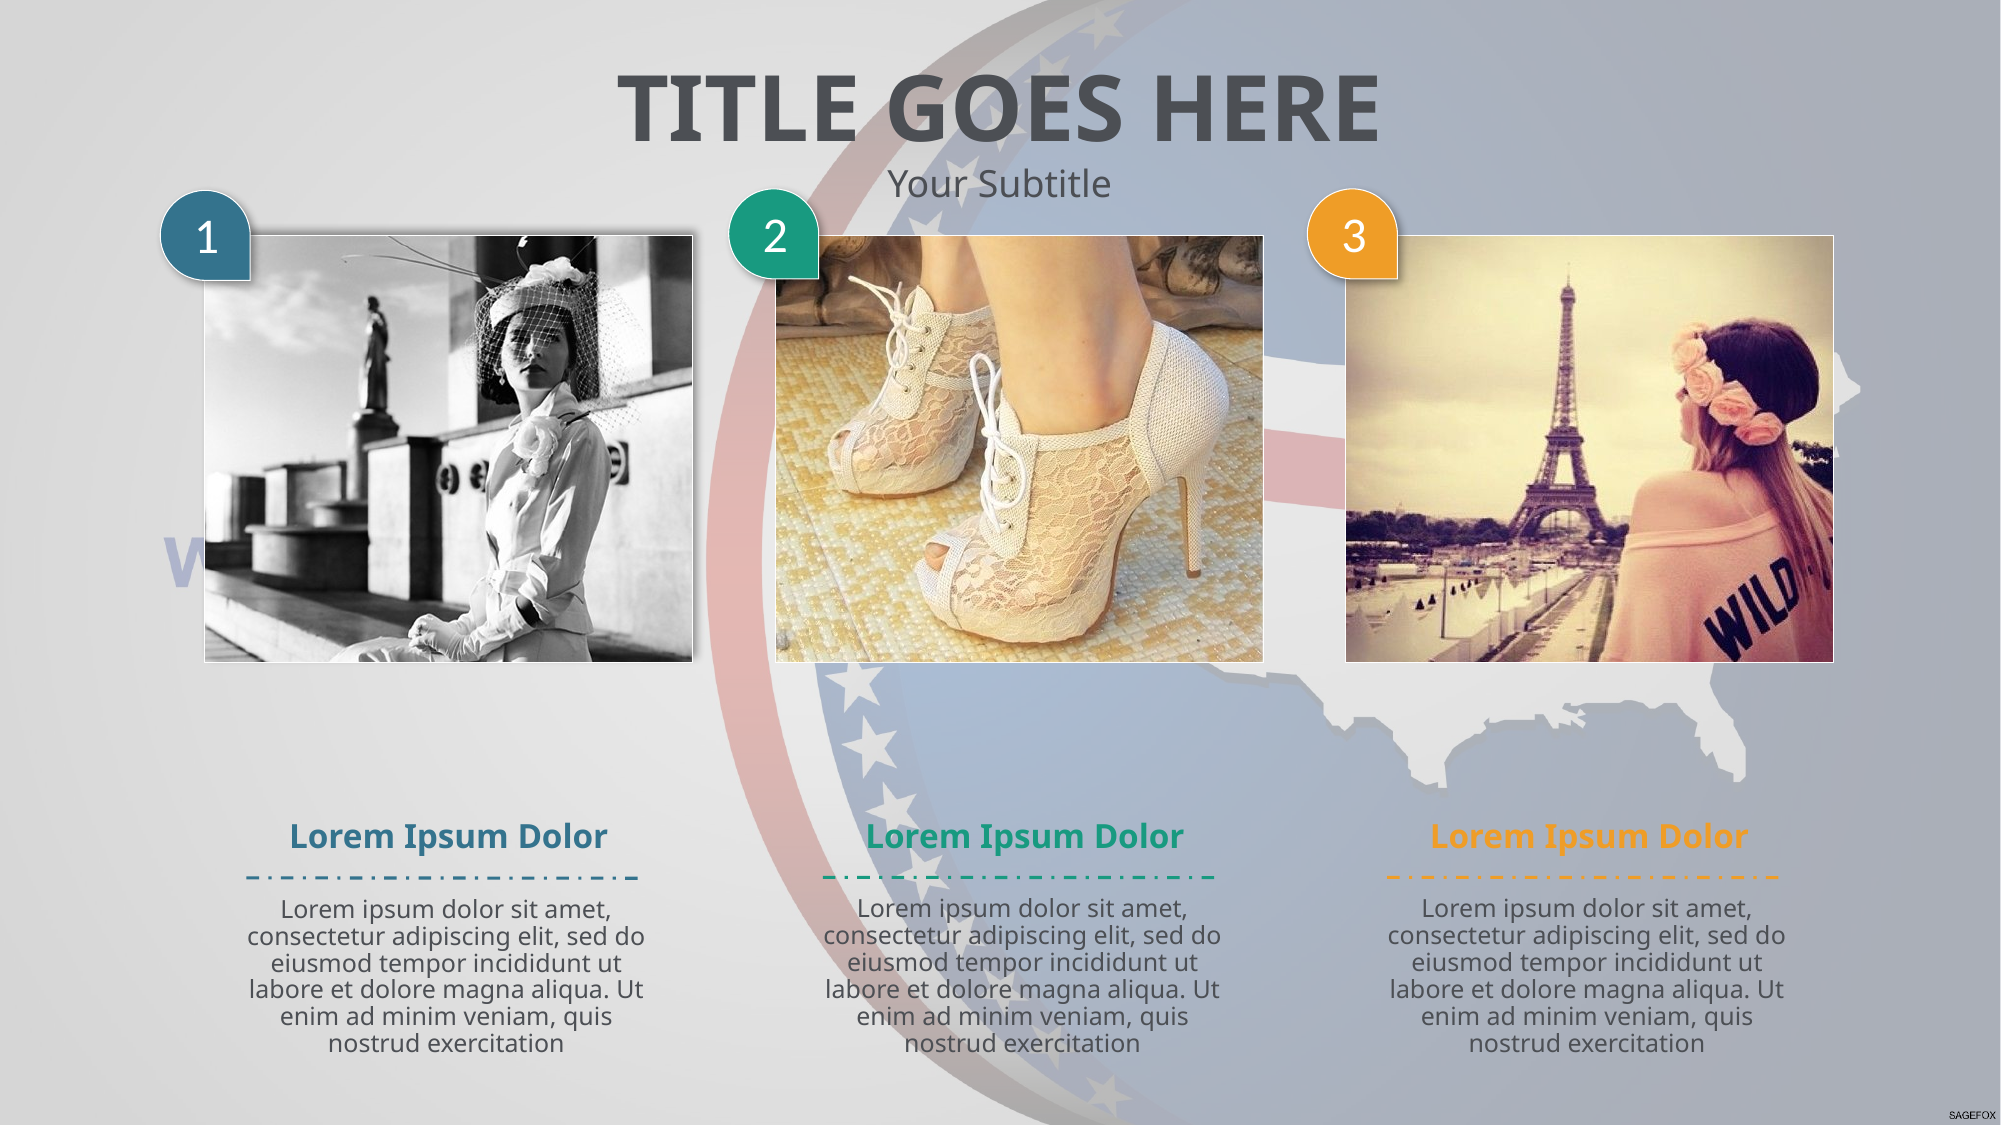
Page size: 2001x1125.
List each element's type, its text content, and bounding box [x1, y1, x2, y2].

picture [205, 236, 693, 662]
text_box Lorem ipsum dolor sit amet, consectetur adipiscing elit, sed do eiusmod tempor incididunt ut labore et dolore magna aliqua. Ut enim ad minim veniam, quis nostrud exercitation [246, 896, 647, 1062]
text_box Lorem Ipsum Dolor [273, 817, 624, 860]
picture [1925, 0, 2001, 1125]
text_box Lorem Ipsum Dolor [850, 816, 1201, 859]
text_box Lorem ipsum dolor sit amet, consectetur adipiscing elit, sed do eiusmod tempor incididunt ut labore et dolore magna aliqua. Ut enim ad minim veniam, quis nostrud exercitation [822, 896, 1223, 1061]
picture [775, 236, 1263, 662]
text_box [160, 190, 255, 281]
text_box Lorem Ipsum Dolor [1414, 816, 1765, 859]
text_box Lorem ipsum dolor sit amet, consectetur adipiscing elit, sed do eiusmod tempor incididunt ut labore et dolore magna aliqua. Ut enim ad minim veniam, quis nostrud exercitation [1387, 896, 1788, 1061]
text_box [1307, 188, 1402, 279]
text_box TITLE GOES HERE Your Subtitle [548, 42, 1452, 212]
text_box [728, 188, 823, 279]
picture [1346, 236, 1833, 662]
